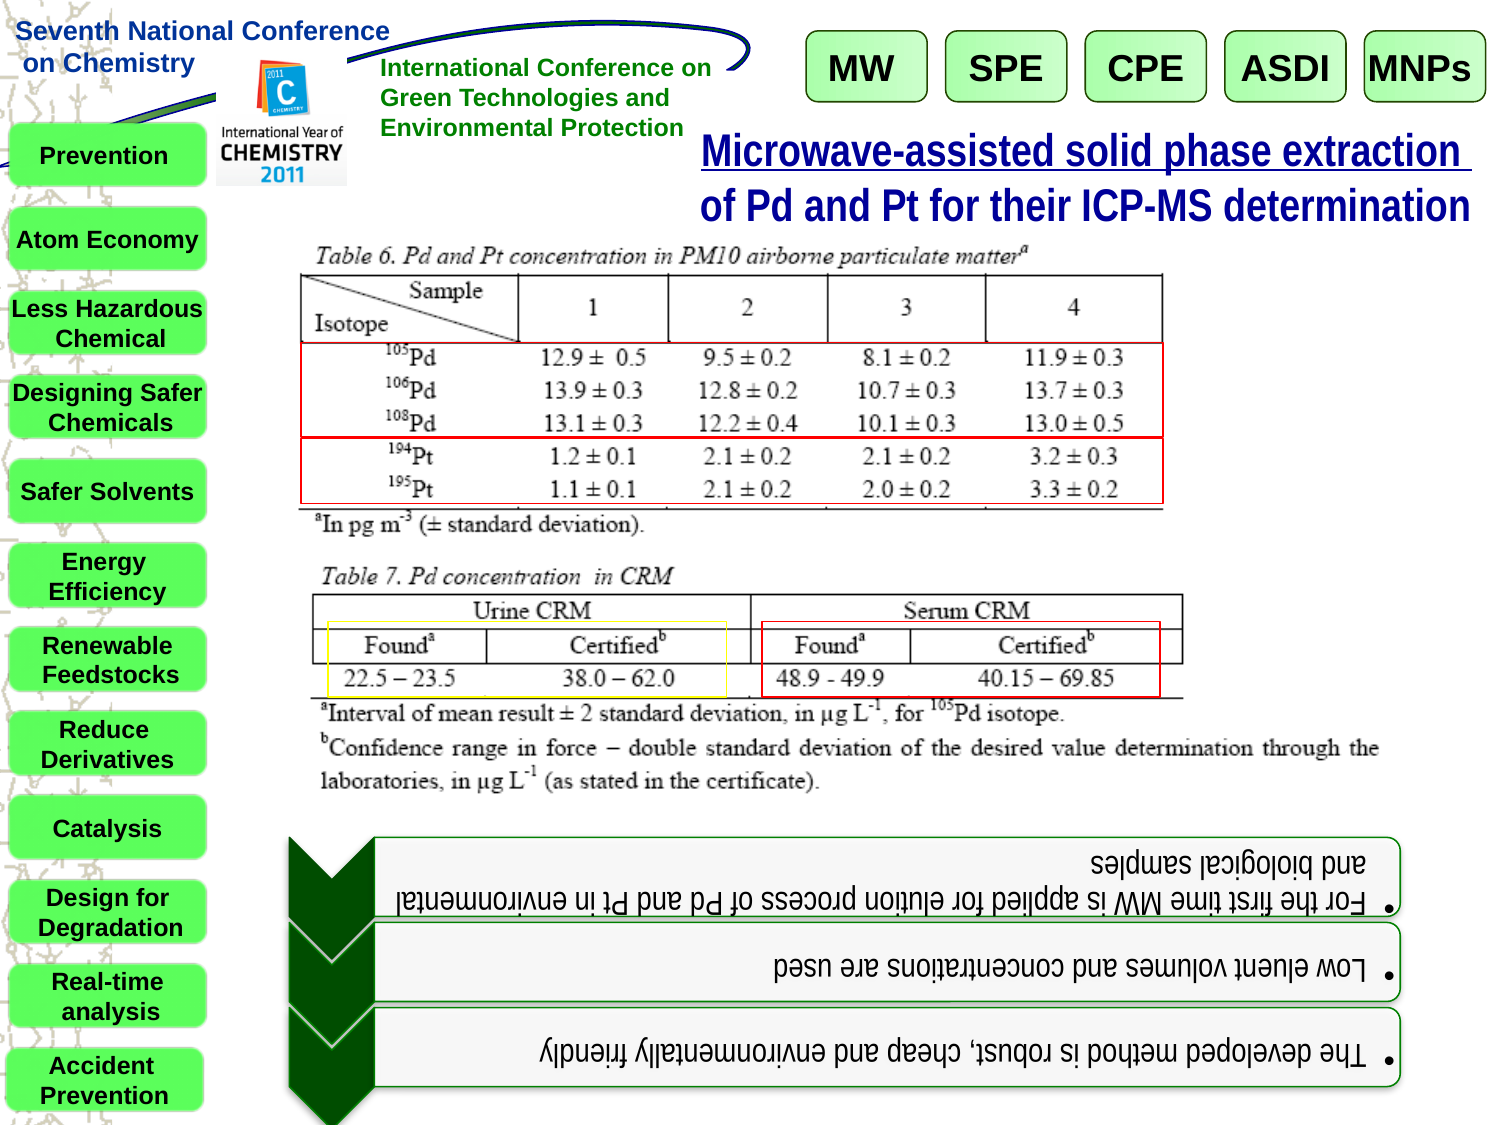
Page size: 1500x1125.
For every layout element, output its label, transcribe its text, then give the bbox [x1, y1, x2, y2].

text_box Energy Efficiency [12, 545, 204, 605]
text_box MNPs [1364, 30, 1486, 102]
text_box ASDI [1224, 30, 1346, 102]
picture [277, 228, 1401, 814]
text_box Accident Prevention [9, 1050, 202, 1110]
text_box Renewable Feedstocks [12, 629, 204, 689]
picture [0, 0, 113, 164]
text_box Safer Solvents [12, 461, 204, 521]
text_box Real-time analysis [12, 966, 204, 1026]
text_box Less Hazardous Chemical [12, 293, 204, 353]
text_box Catalysis [12, 797, 204, 857]
text_box SPE [945, 30, 1067, 102]
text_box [288, 836, 1401, 1125]
text_box Prevention [11, 124, 204, 184]
text_box Atom Economy [12, 209, 204, 269]
text_box CPE [1085, 30, 1207, 102]
picture [0, 167, 113, 1125]
title Microwave-assisted solid phase extraction of Pd and Pt for their ICP-MS determination [548, 118, 1487, 232]
text_box Design for Degradation [12, 881, 204, 941]
text_box MW [806, 30, 928, 102]
text_box Reduce Derivatives [12, 713, 204, 773]
picture [216, 48, 347, 186]
text_box Designing Safer Chemicals [12, 377, 204, 436]
